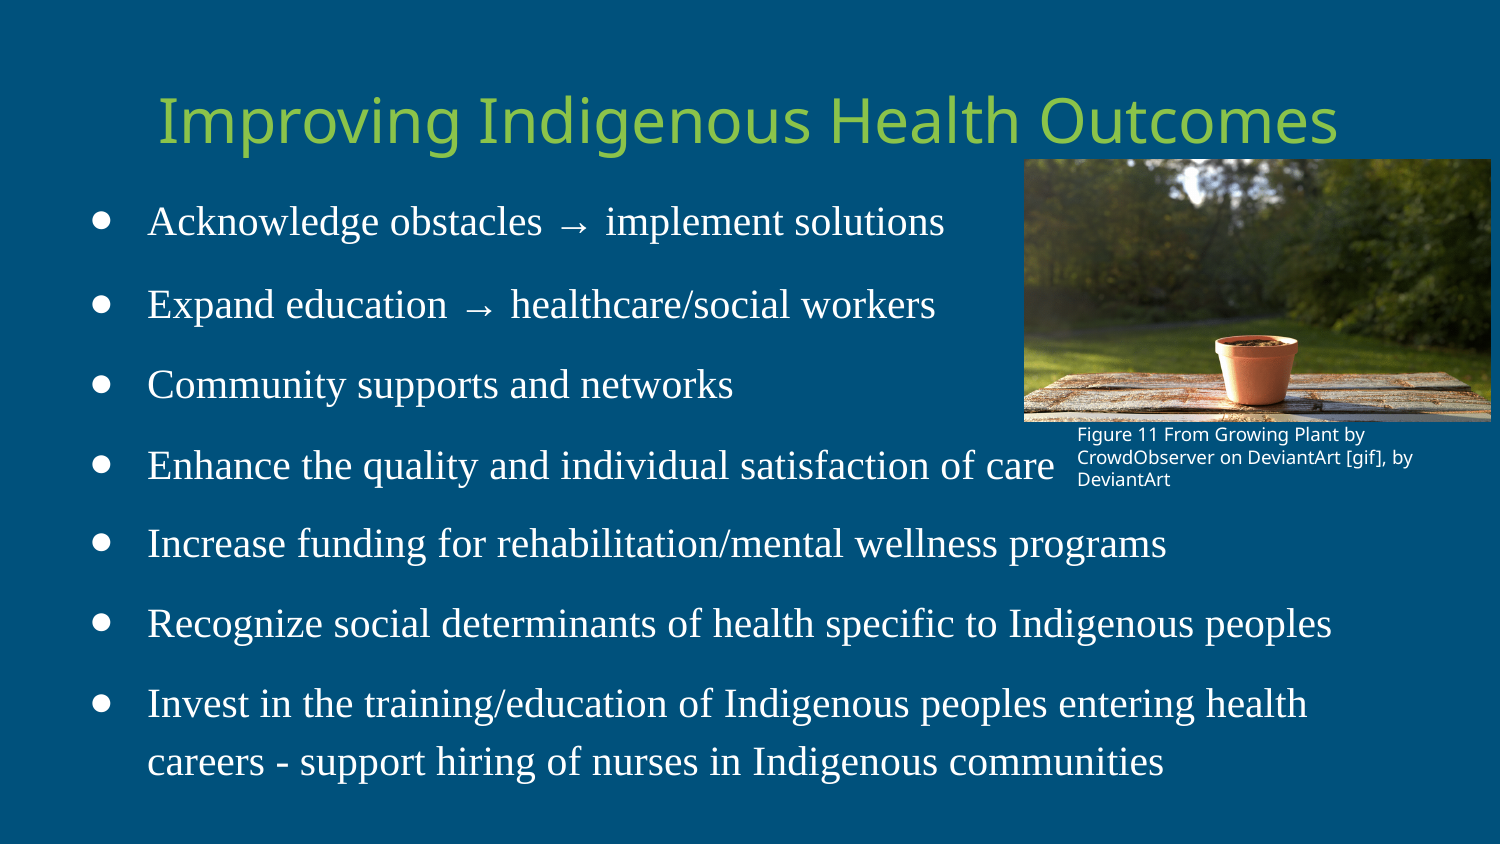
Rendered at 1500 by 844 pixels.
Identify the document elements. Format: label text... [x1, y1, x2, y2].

text_box Figure 11 From Growing Plant by CrowdObserver on DeviantArt [gif], by DeviantArt [1061, 407, 1500, 506]
text_box Acknowledge obstacles → implement solutions Expand education → healthcare/social workers Community supports and networks Enhance the quality and individual satisfaction of care Increase funding for rehabilitation/mental wellness programs Recognize social determinants of health specific to Indigenous peoples Invest in the training/education of Indigenous peoples entering health careers - support hiring of nurses in Indigenous communities [57, 171, 1437, 799]
title Improving Indigenous Health Outcomes [63, 58, 1437, 171]
picture [1025, 160, 1490, 421]
